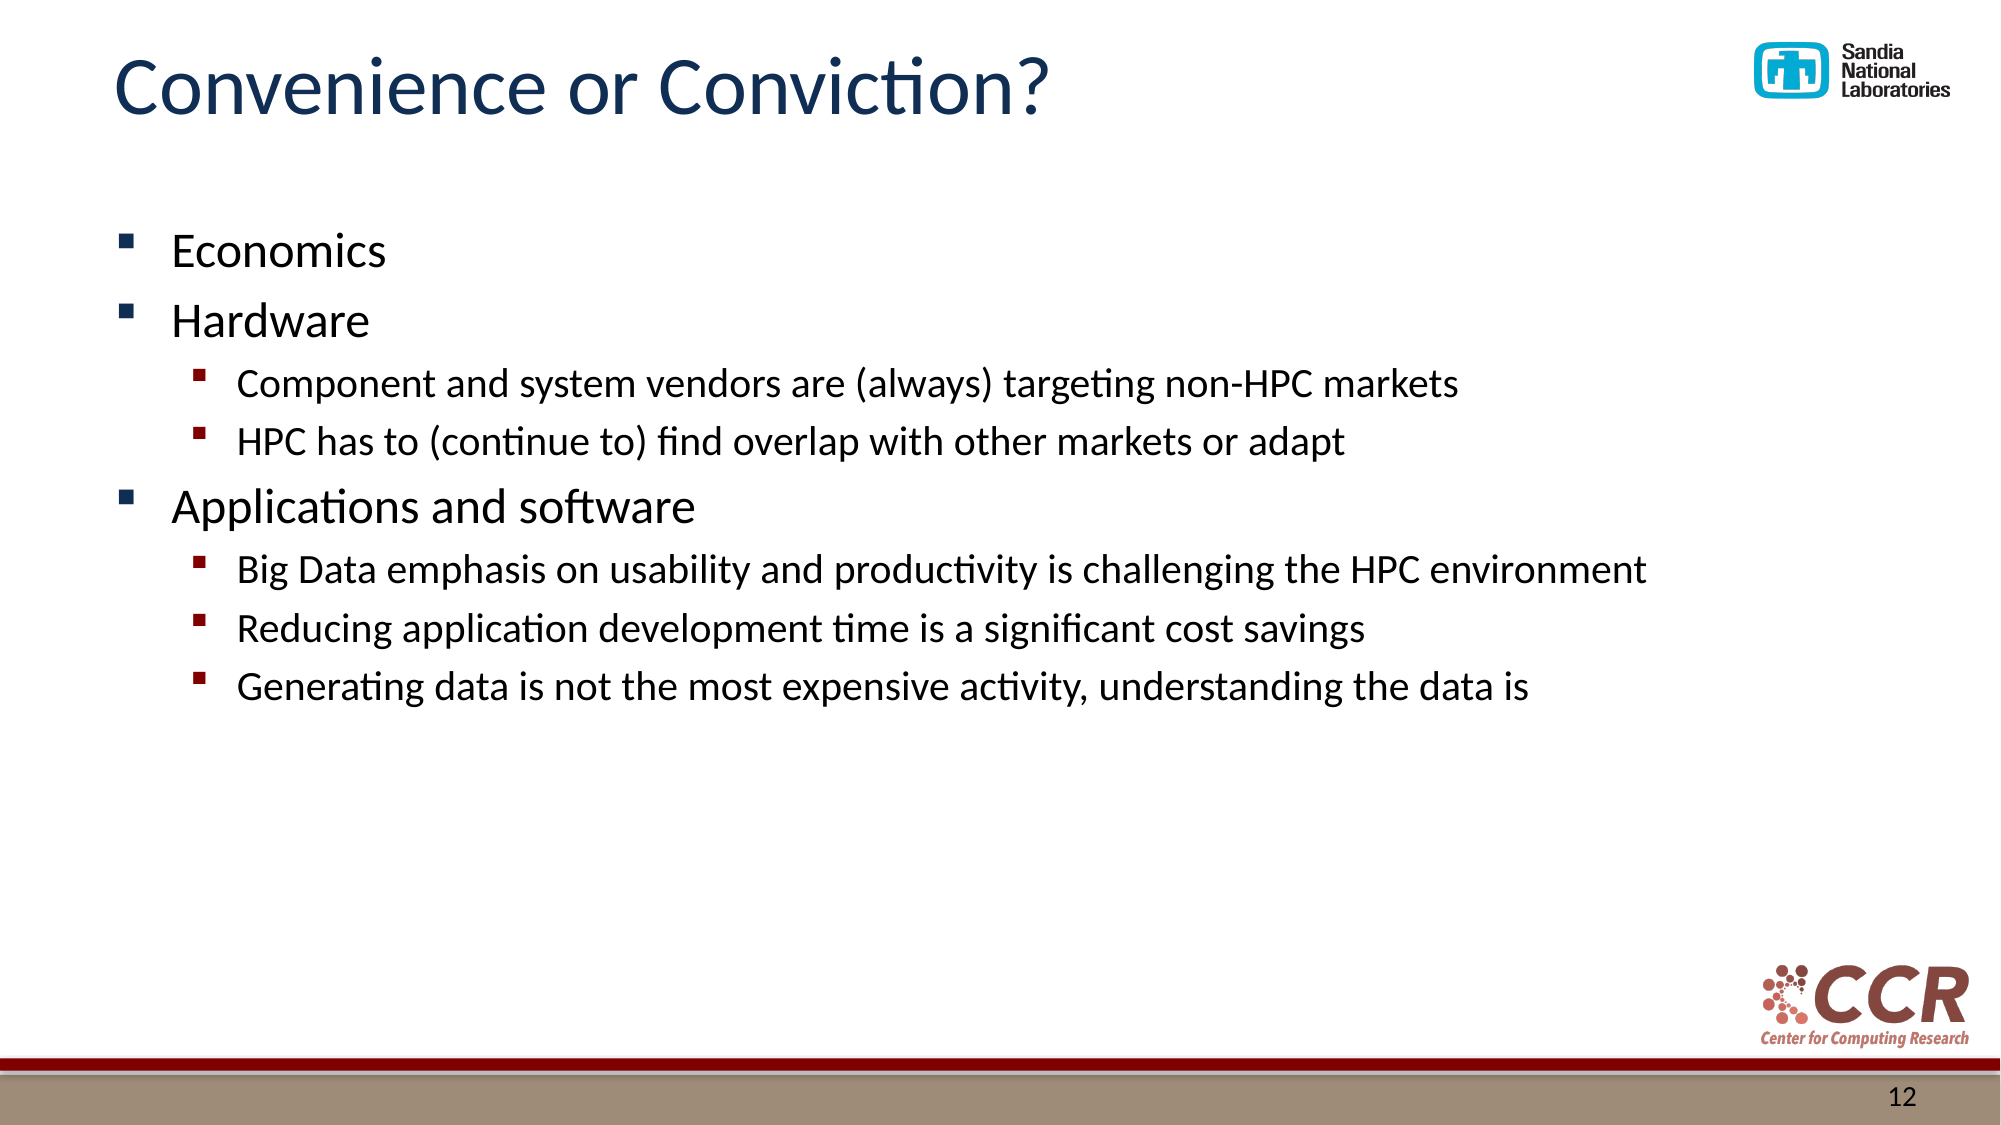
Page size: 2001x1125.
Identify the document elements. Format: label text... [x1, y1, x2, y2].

slide_number 12 [1798, 1069, 1933, 1125]
title Convenience or Conviction? [99, 0, 1901, 163]
picture [1730, 941, 2000, 1052]
picture [1901, 37, 1955, 105]
list Economics Hardware Component and system vendors are (always) targeting non-HPC markets HPC has to (continue to) find overlap with other markets or adapt Applications and software Big Data emphasis on usability and productivity is challenging the HPC environment Reducing application development time is a significant cost savings Generating data is not the most expensive activity, understanding the data is [99, 209, 1901, 1006]
